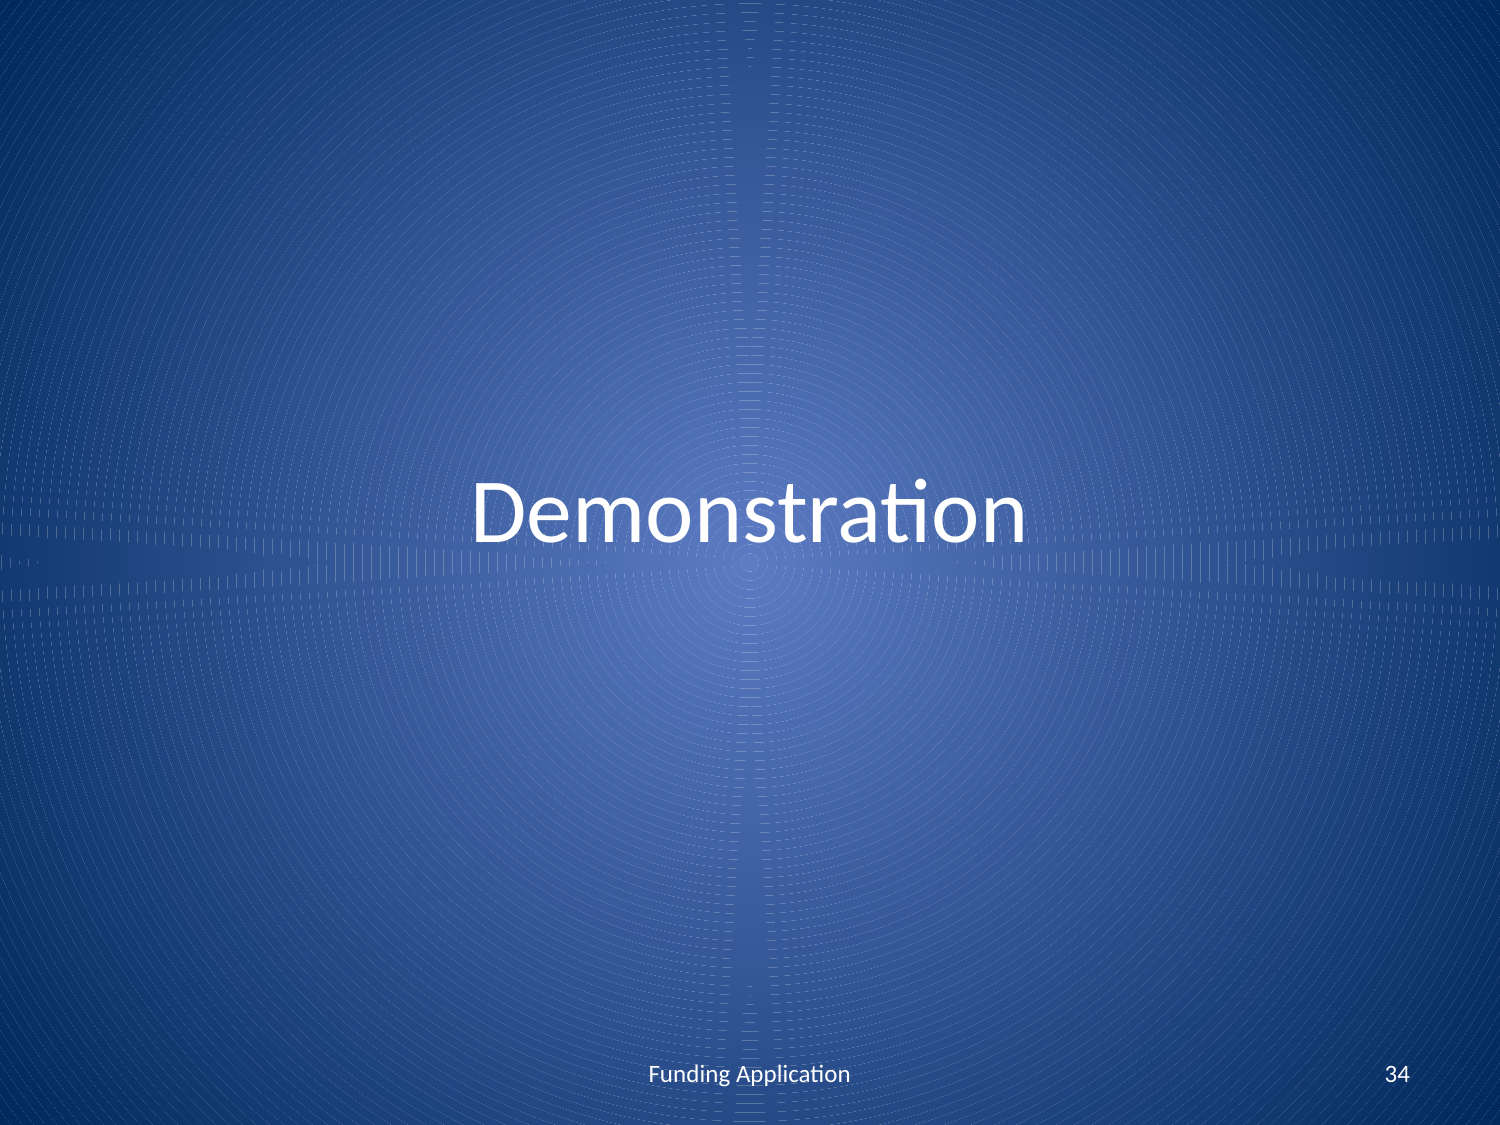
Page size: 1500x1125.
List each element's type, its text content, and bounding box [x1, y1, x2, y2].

title Demonstration [75, 412, 1425, 600]
slide_number 34 [1074, 1042, 1425, 1103]
footer Funding Application [512, 1042, 988, 1103]
